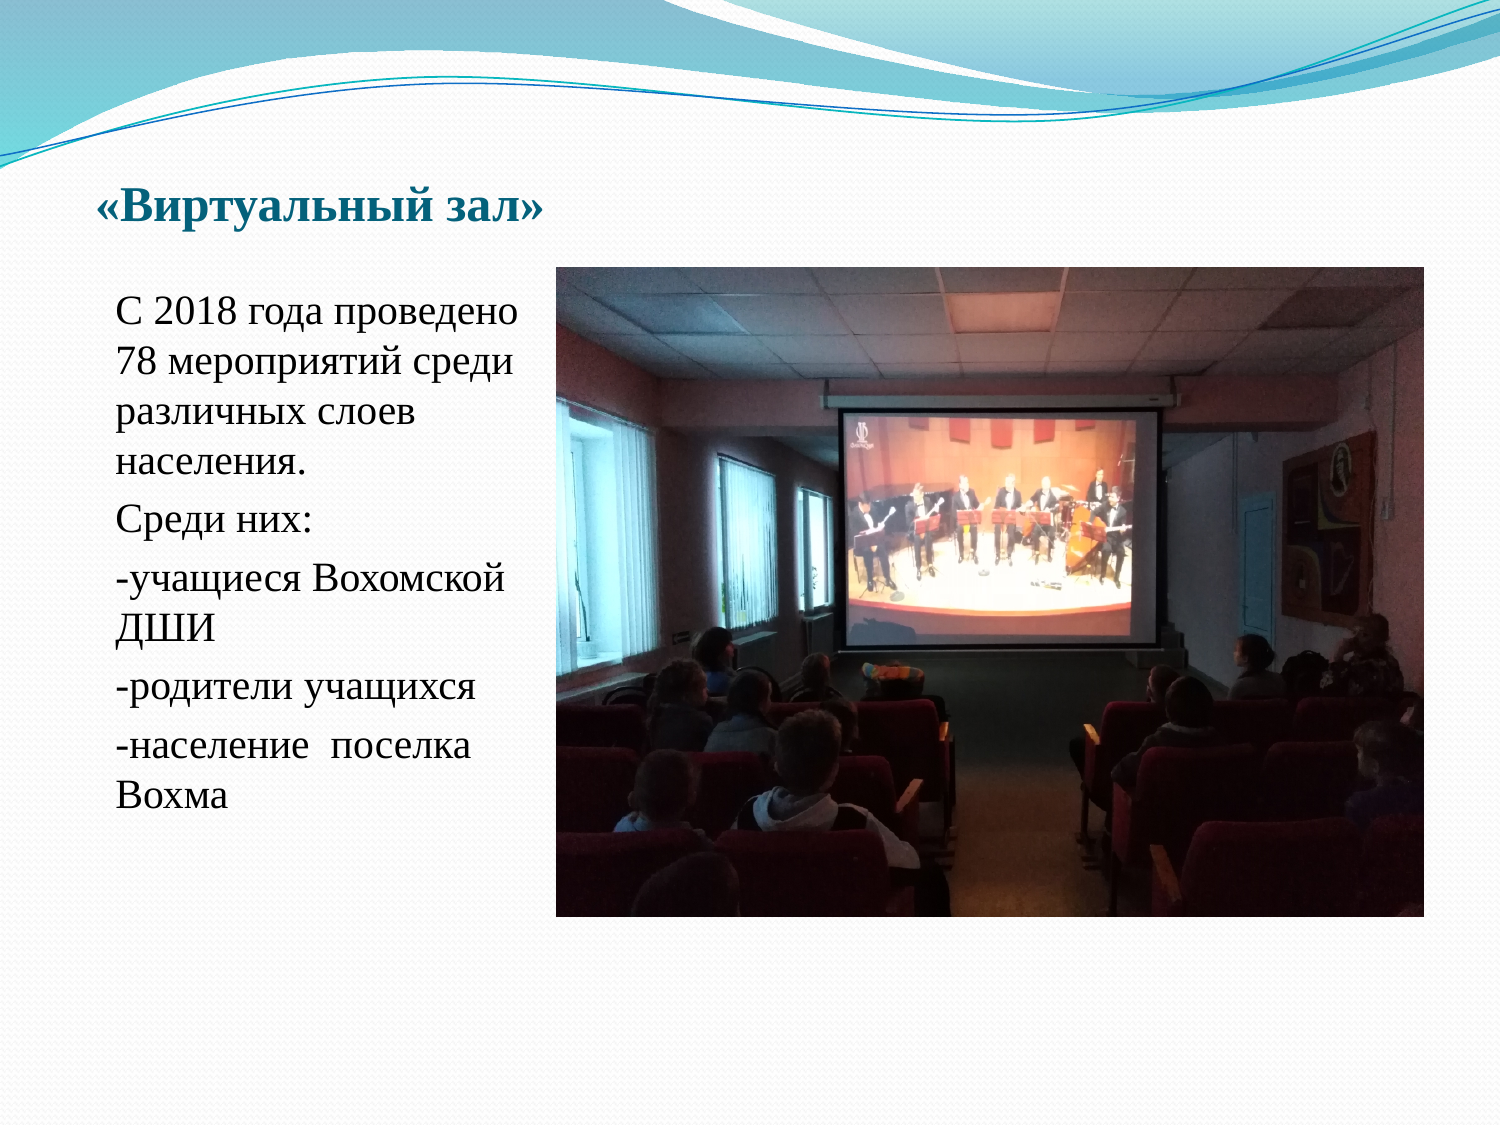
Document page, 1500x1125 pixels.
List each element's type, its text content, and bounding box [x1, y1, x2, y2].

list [556, 266, 1424, 918]
title «Виртуальный зал» [41, 42, 561, 232]
list С 2018 года проведено 78 мероприятий среди различных слоев населения. Среди них: -учащиеся Вохомской ДШИ -родители учащихся -население поселка Вохма [112, 275, 563, 1025]
